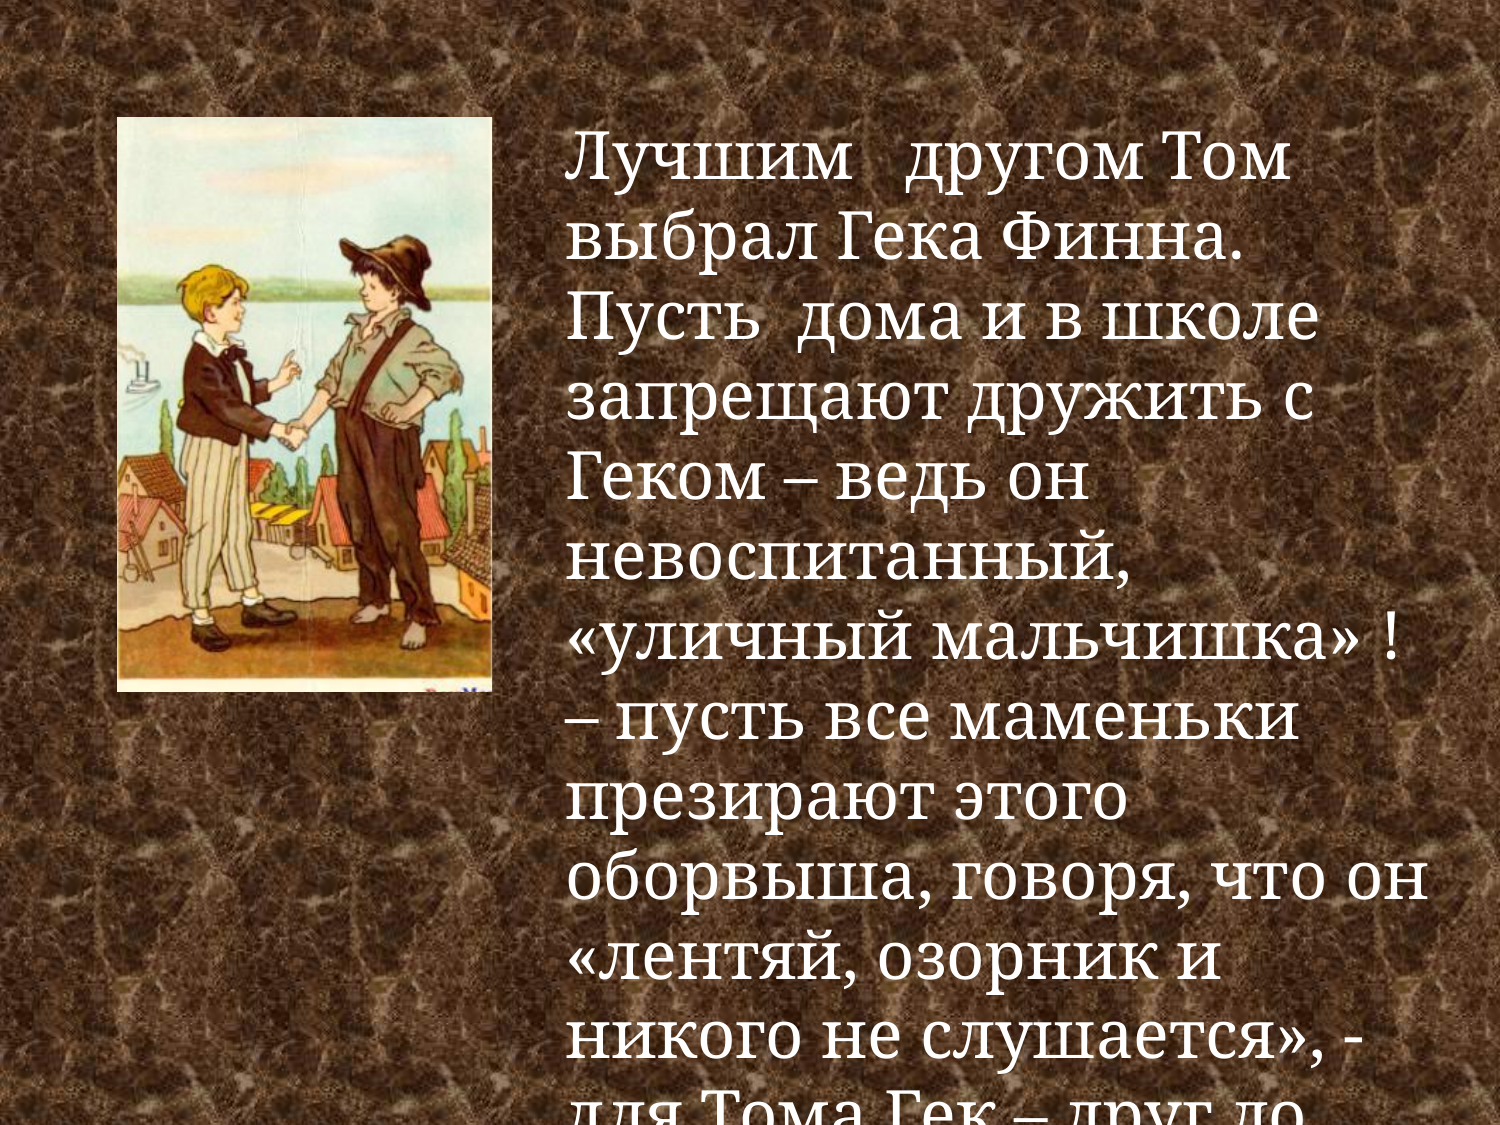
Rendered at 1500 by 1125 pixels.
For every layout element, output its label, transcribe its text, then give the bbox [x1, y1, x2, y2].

picture [0, 0, 1500, 1125]
text_box Лучшим другом Том выбрал Гека Финна. Пусть дома и в школе запрещают дружить с Геком – ведь он невоспитанный, «уличный мальчишка» ! – пусть все маменьки презирают этого оборвыша, говоря, что он «лентяй, озорник и никого не слушается», - для Тома Гек – друг до гробовой доски [550, 105, 1465, 1125]
